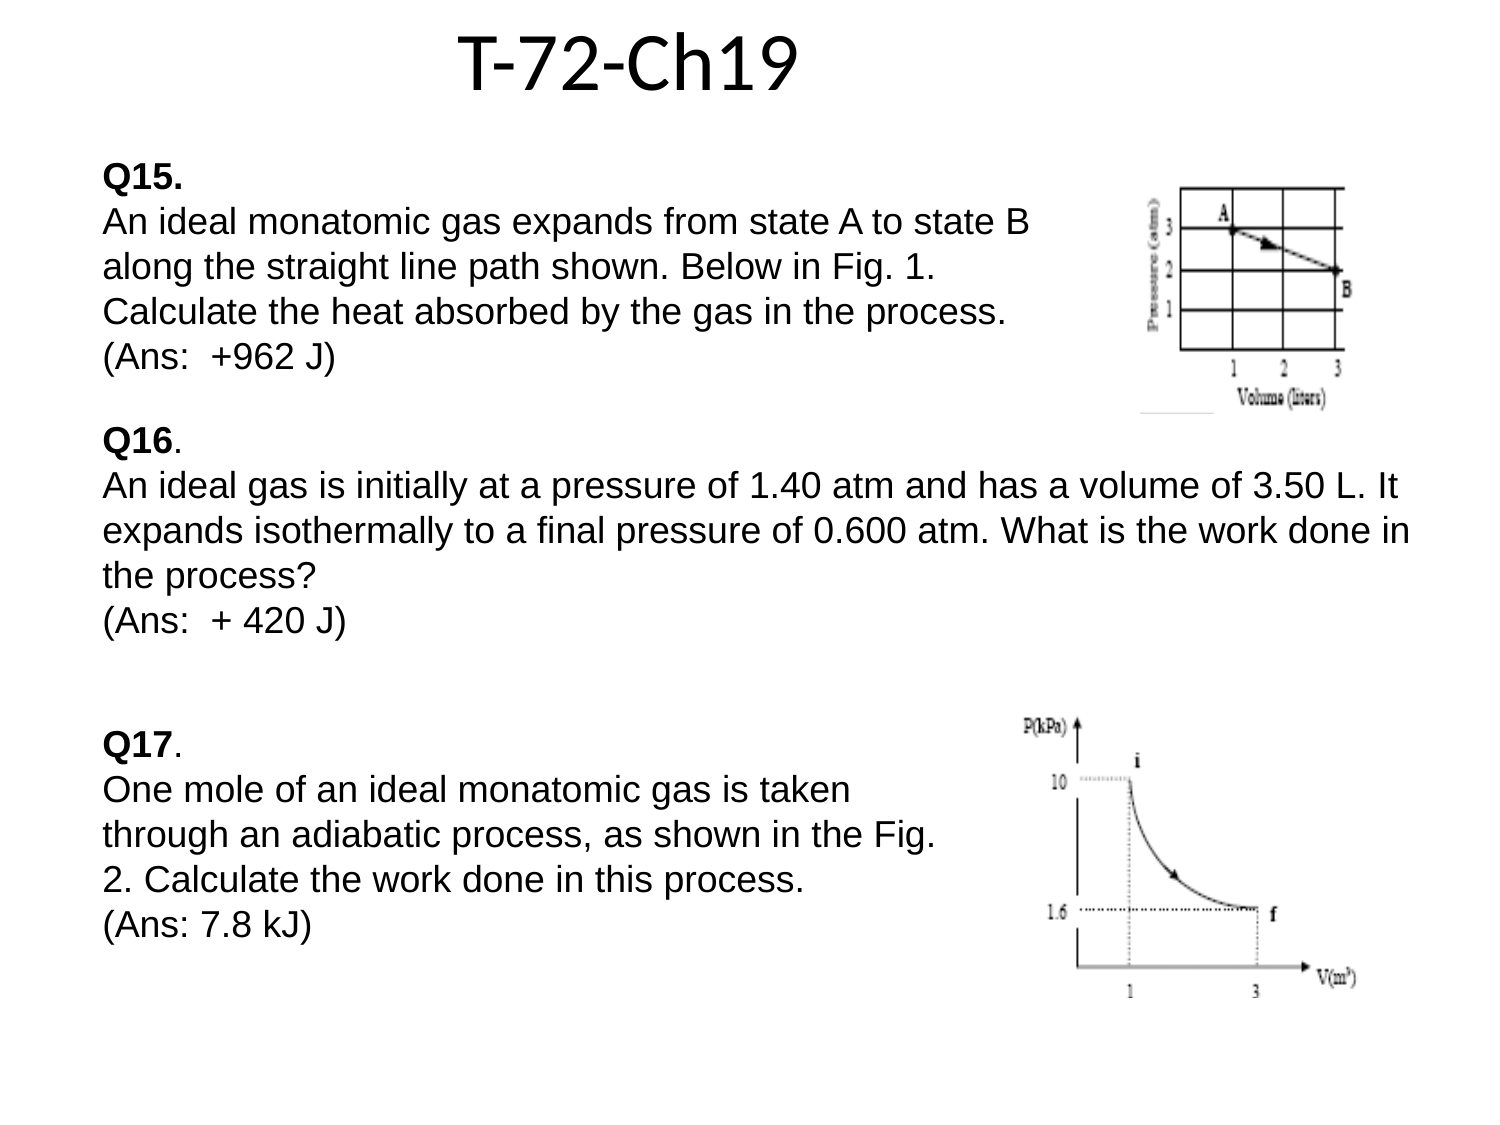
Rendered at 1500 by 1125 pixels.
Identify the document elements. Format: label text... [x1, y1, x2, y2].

picture [1137, 174, 1363, 415]
text_box Q15. An ideal monatomic gas expands from state A to state B along the straight line path shown. Below in Fig. 1. Calculate the heat absorbed by the gas in the process. (Ans: +962 J) [87, 145, 1075, 385]
text_box Q16. An ideal gas is initially at a pressure of 1.40 atm and has a volume of 3.50 L. It expands isothermally to a final pressure of 0.600 atm. What is the work done in the process? (Ans: + 420 J) [87, 408, 1450, 649]
picture [1012, 699, 1363, 998]
text_box T-72-Ch19 [442, 1, 815, 115]
text_box Q17. One mole of an ideal monatomic gas is taken through an adiabatic process, as shown in the Fig. 2. Calculate the work done in this process. (Ans: 7.8 kJ) [87, 712, 963, 953]
